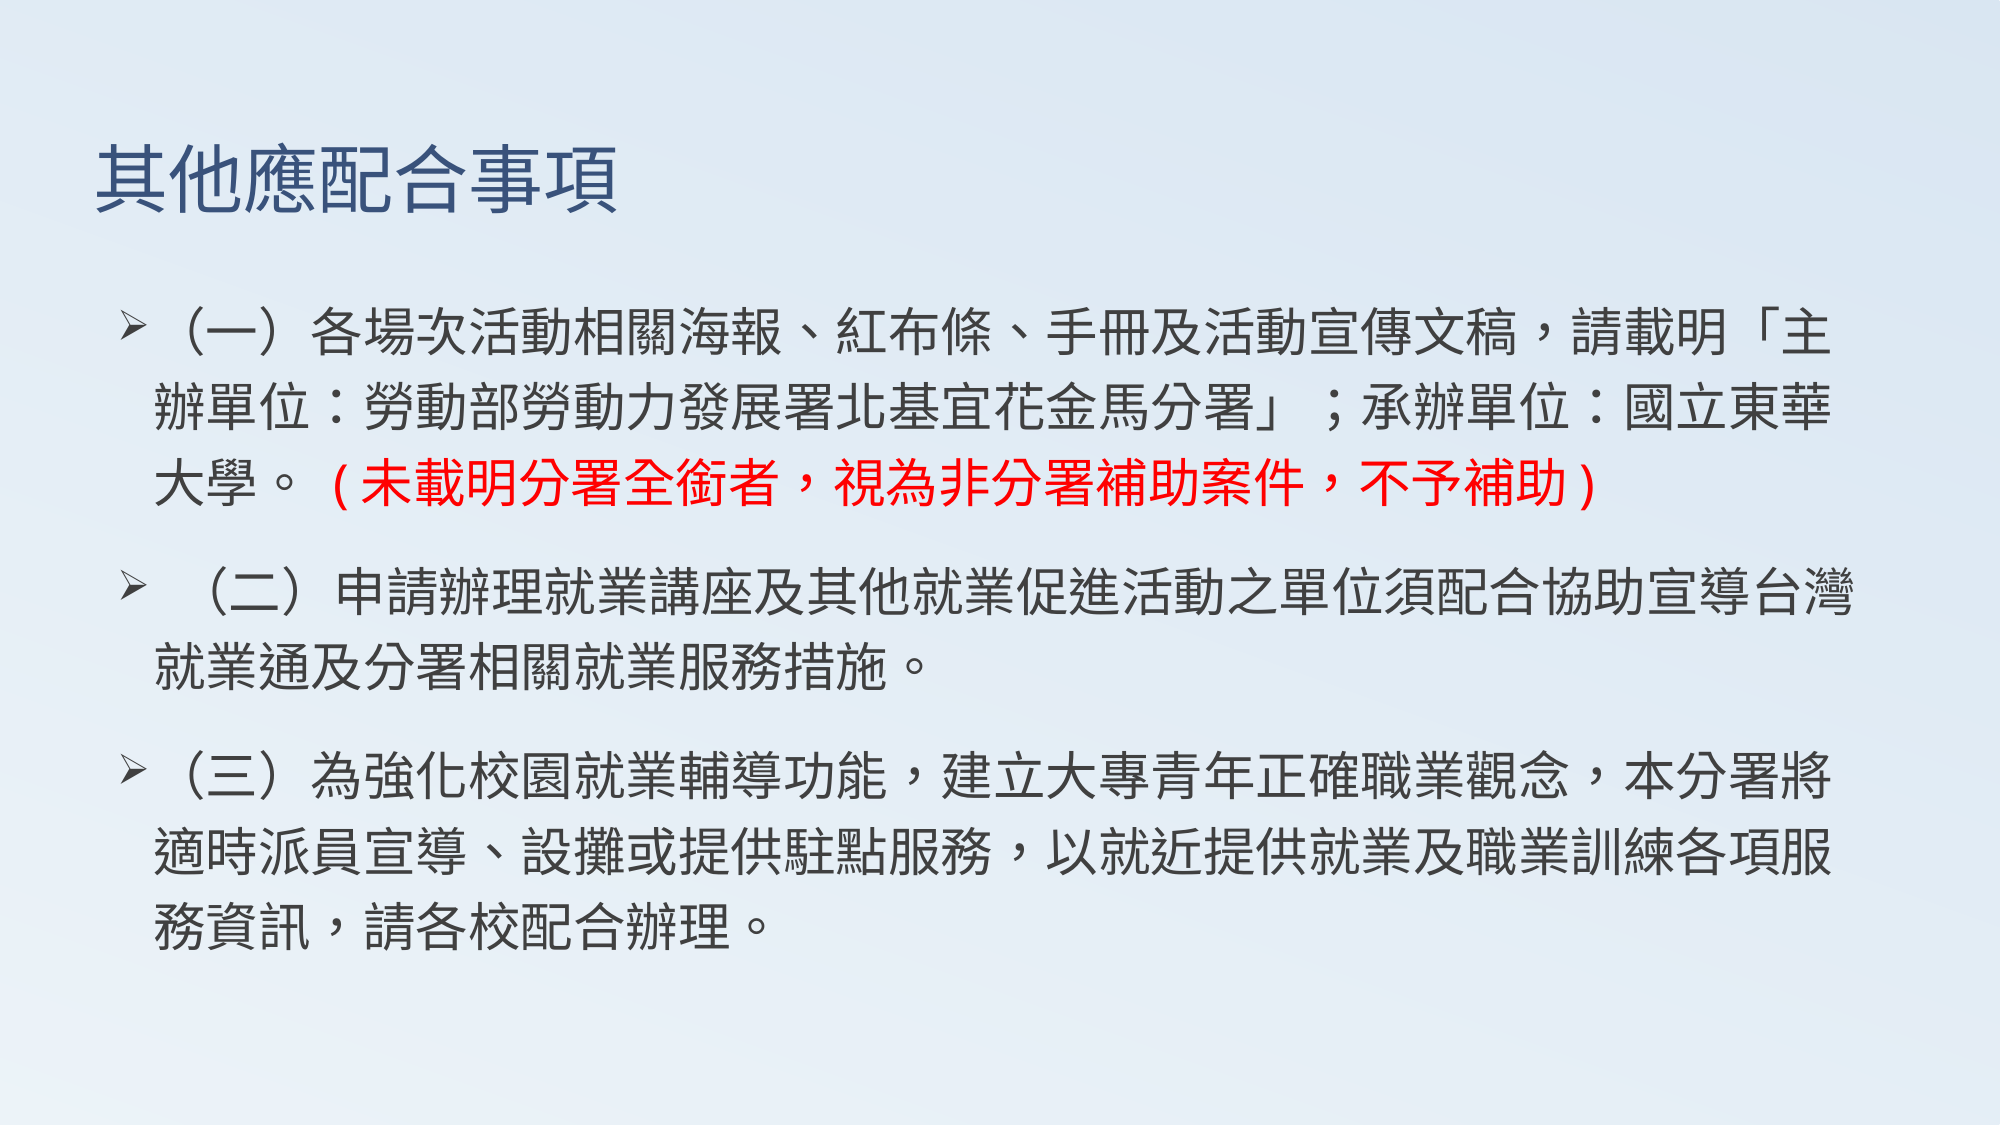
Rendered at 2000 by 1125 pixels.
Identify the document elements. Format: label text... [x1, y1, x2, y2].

list （一）各場次活動相關海報、紅布條、手冊及活動宣傳文稿，請載明「主辦單位：勞動部勞動力發展署北基宜花金馬分署」；承辦單位：國立東華大學。 (未載明分署全銜者，視為非分署補助案件，不予補助) （二）申請辦理就業講座及其他就業促進活動之單位須配合協助宣導台灣就業通及分署相關就業服務措施。 （三）為強化校園就業輔導功能，建立大專青年正確職業觀念，本分署將適時派員宣導、設攤或提供駐點服務，以就近提供就業及職業訓練各項服務資訊，請各校配合辦理。 [101, 278, 1898, 967]
title 其他應配合事項 [78, 54, 1879, 230]
